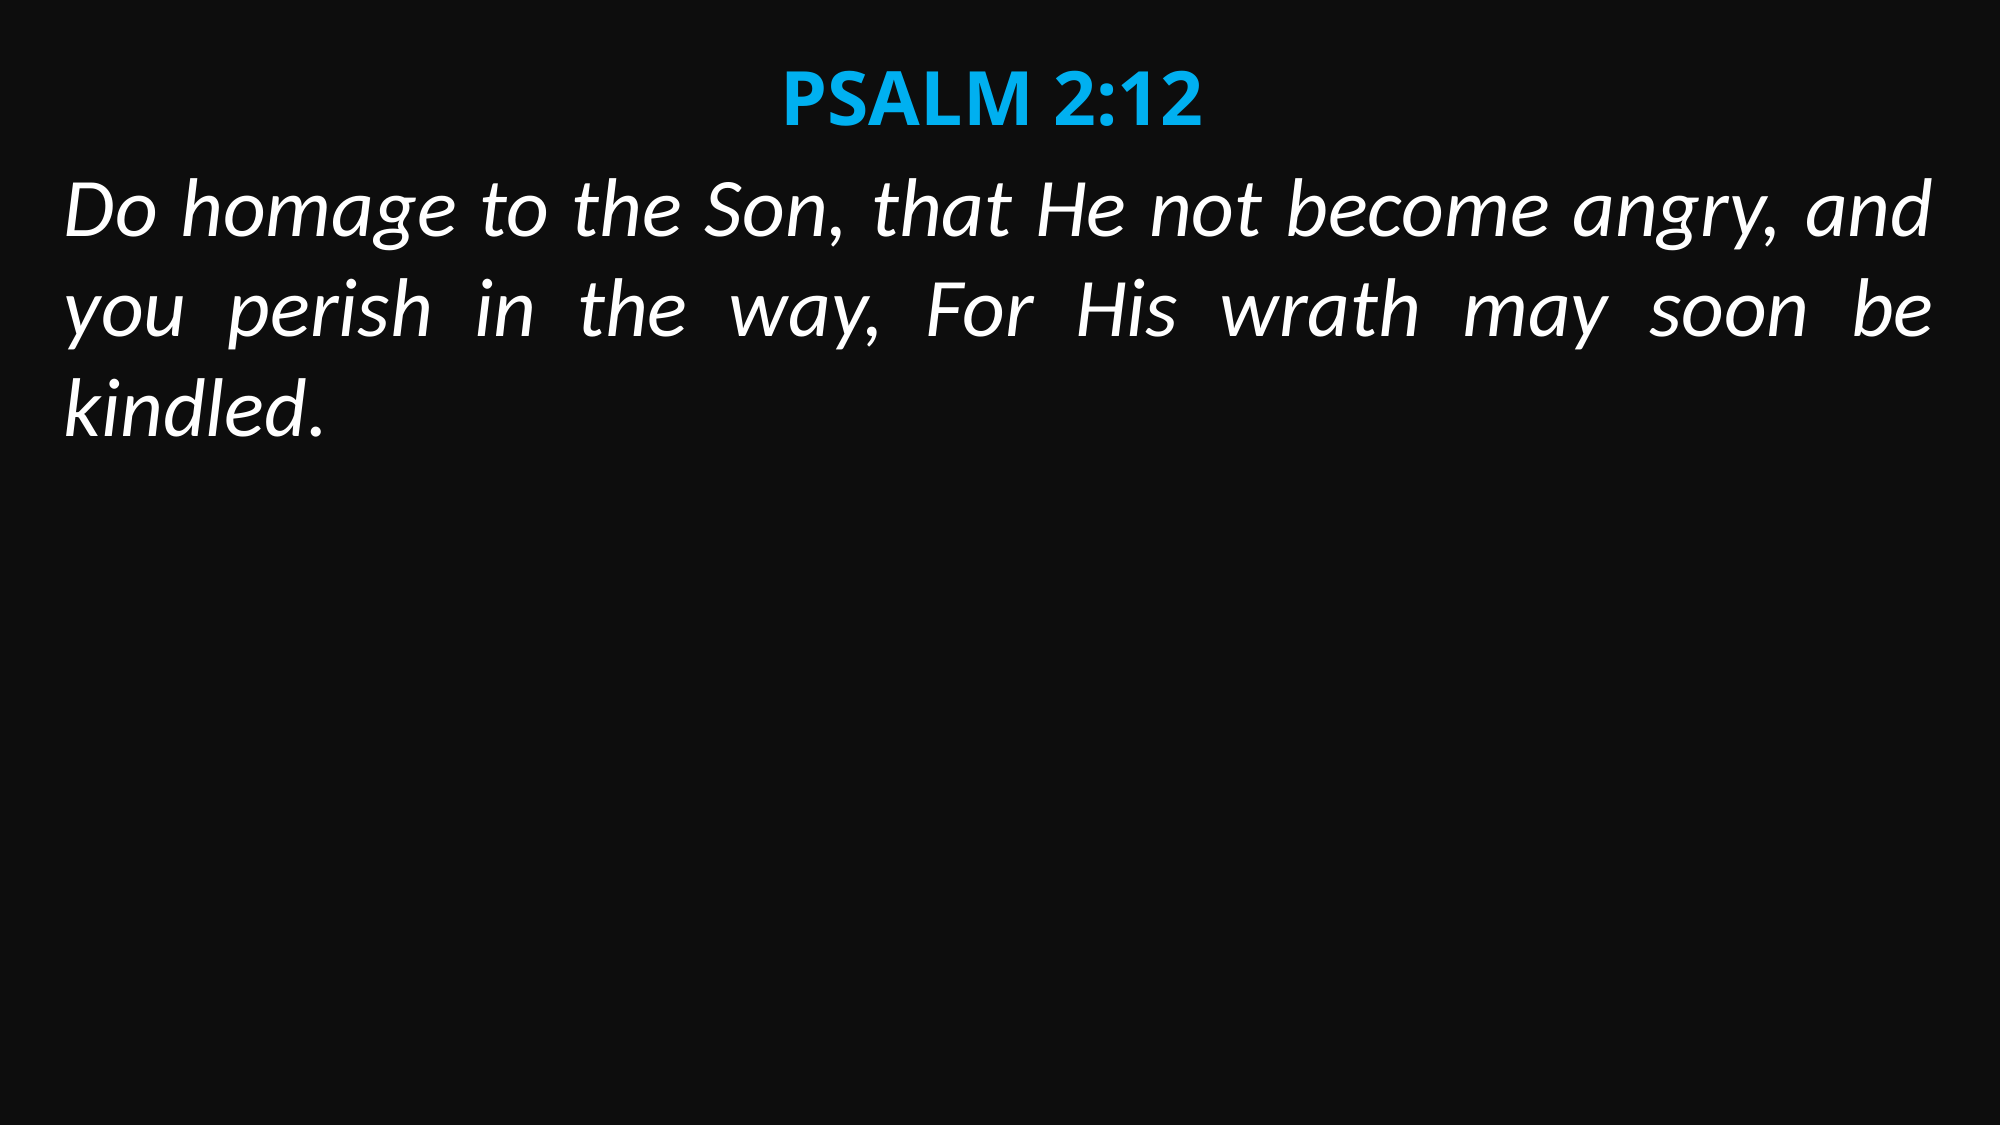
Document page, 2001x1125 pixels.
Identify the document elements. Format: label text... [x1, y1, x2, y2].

text_box Do homage to the Son, that He not become angry, and you perish in the way, For His wrath may soon be kindled. [49, 145, 1951, 461]
subtitle Psalm 2:12 [34, 42, 1951, 184]
